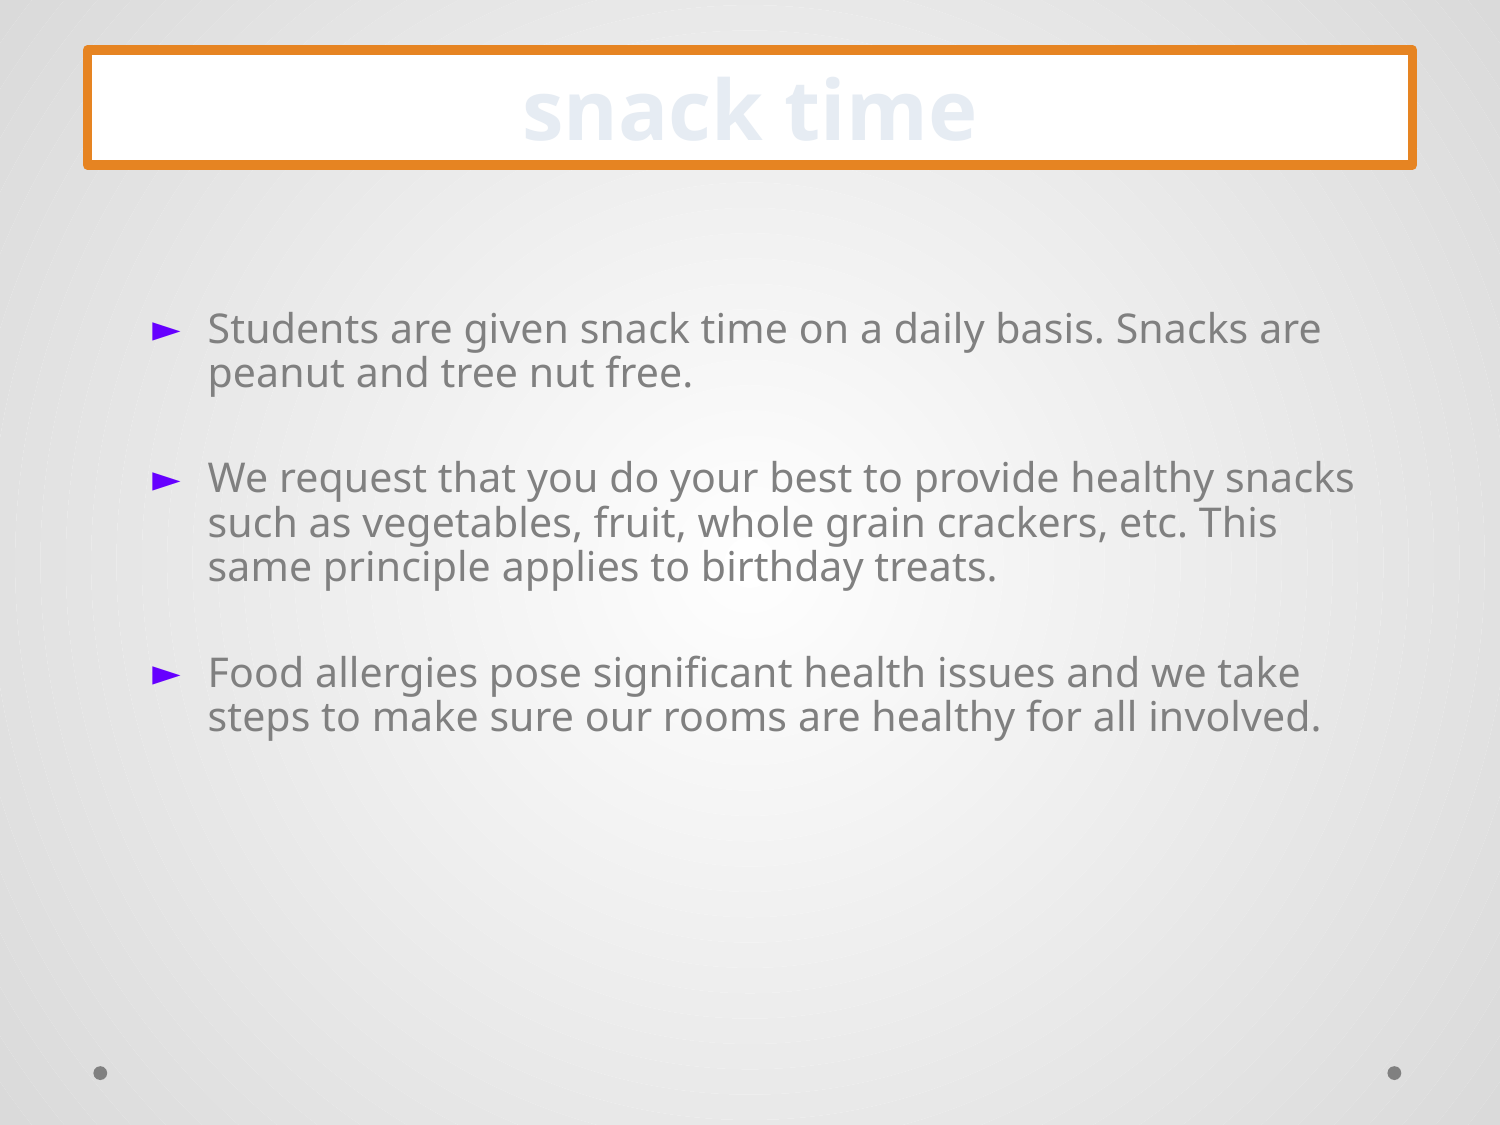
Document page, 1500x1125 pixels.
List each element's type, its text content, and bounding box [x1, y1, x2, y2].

list Students are given snack time on a daily basis. Snacks are peanut and tree nut free. We request that you do your best to provide healthy snacks such as vegetables, fruit, whole grain crackers, etc. This same principle applies to birthday treats. Food allergies pose significant health issues and we take steps to make sure our rooms are healthy for all involved. [137, 299, 1400, 750]
text_box snack time [85, 48, 1415, 167]
